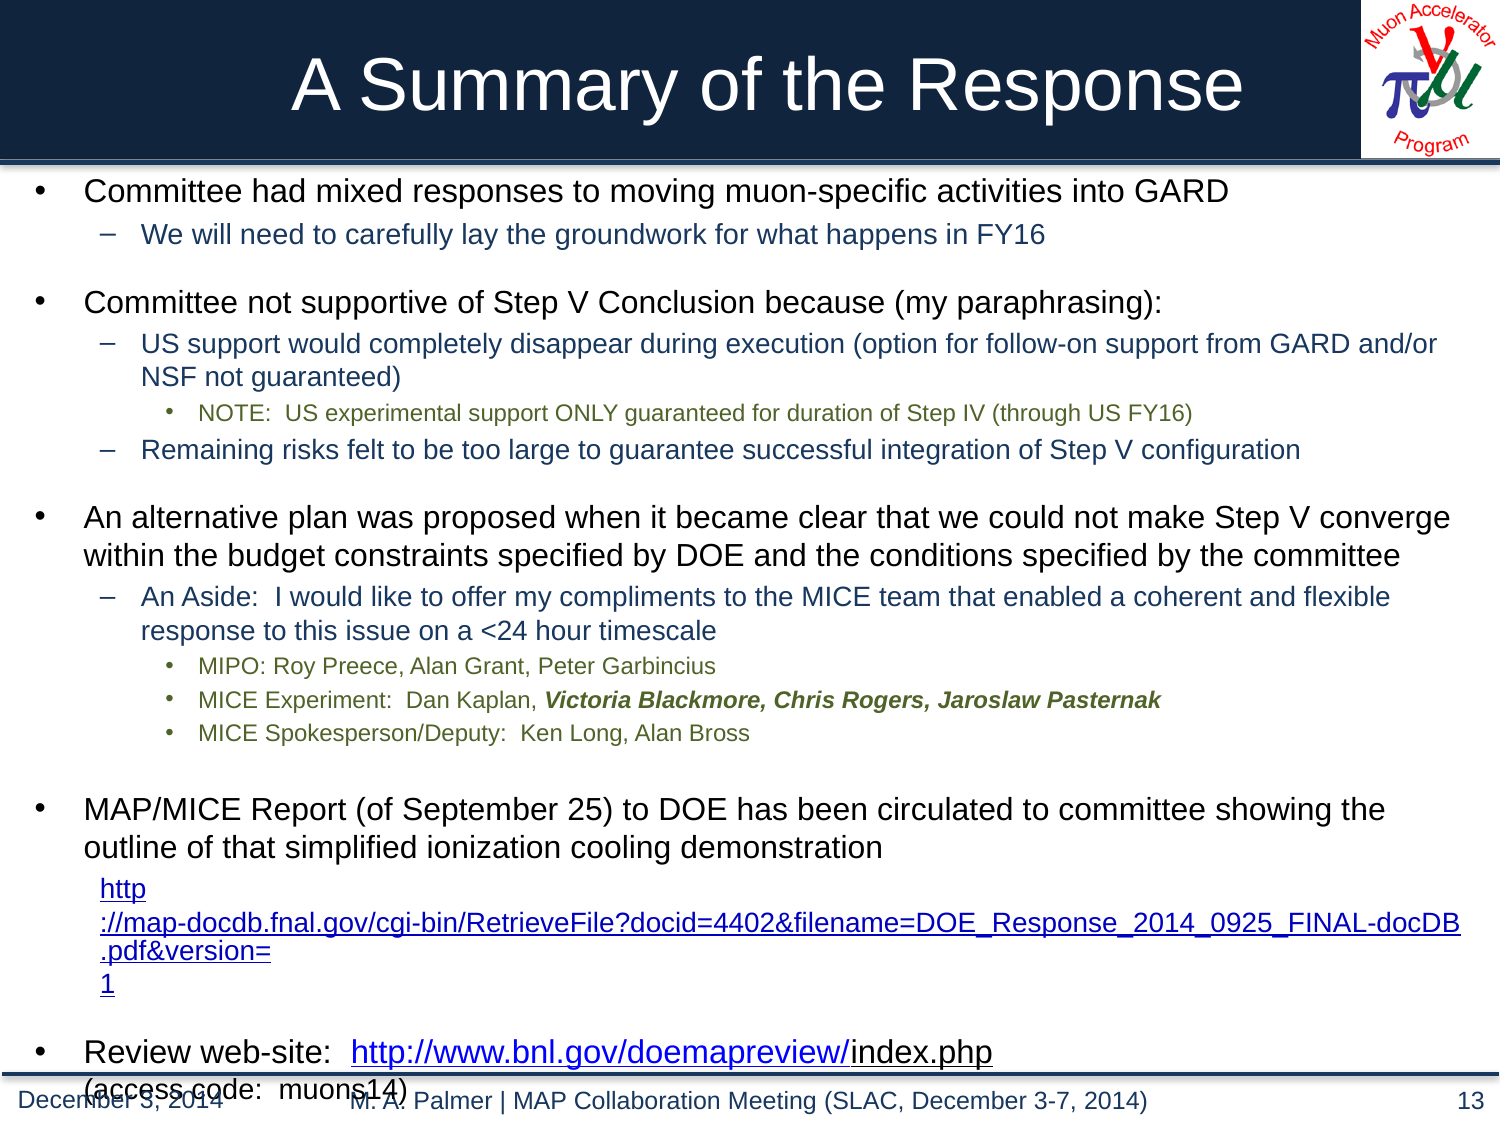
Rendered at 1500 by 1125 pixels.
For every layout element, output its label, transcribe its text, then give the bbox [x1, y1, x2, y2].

footer M. A. Palmer | MAP Collaboration Meeting (SLAC, December 3-7, 2014) [284, 1074, 1215, 1125]
picture [1360, 0, 1500, 159]
slide_number 13 [1215, 1074, 1500, 1125]
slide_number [2, 1075, 284, 1123]
list Committee had mixed responses to moving muon-specific activities into GARD We will need to carefully lay the groundwork for what happens in FY16 Committee not supportive of Step V Conclusion because (my paraphrasing): US support would completely disappear during execution (option for follow-on support from GARD and/or NSF not guaranteed) NOTE: US experimental support ONLY guaranteed for duration of Step IV (through US FY16) Remaining risks felt to be too large to guarantee successful integration of Step V configuration An alternative plan was proposed when it became clear that we could not make Step V converge within the budget constraints specified by DOE and the conditions specified by the committee An Aside: I would like to offer my compliments to the MICE team that enabled a coherent and flexible response to this issue on a <24 hour timescale MIPO: Roy Preece, Alan Grant, Peter Garbincius MICE Experiment: Dan Kaplan, Victoria Blackmore, Chris Rogers, Jaroslaw Pasternak MICE Spokesperson/Deputy: Ken Long, Alan Bross MAP/MICE Report (of September 25) to DOE has been circulated to committee showing the outline of that simplified ionization cooling demonstration http://map-docdb.fnal.gov/cgi-bin/RetrieveFile?docid=4402&filename=DOE_Response_2014_0925_FINAL-docDB.pdf&version=1 Review web-site: http://www.bnl.gov/doemapreview/index.php (access code: muons14) [19, 162, 1483, 1075]
title A Summary of the Response [181, 0, 1357, 162]
